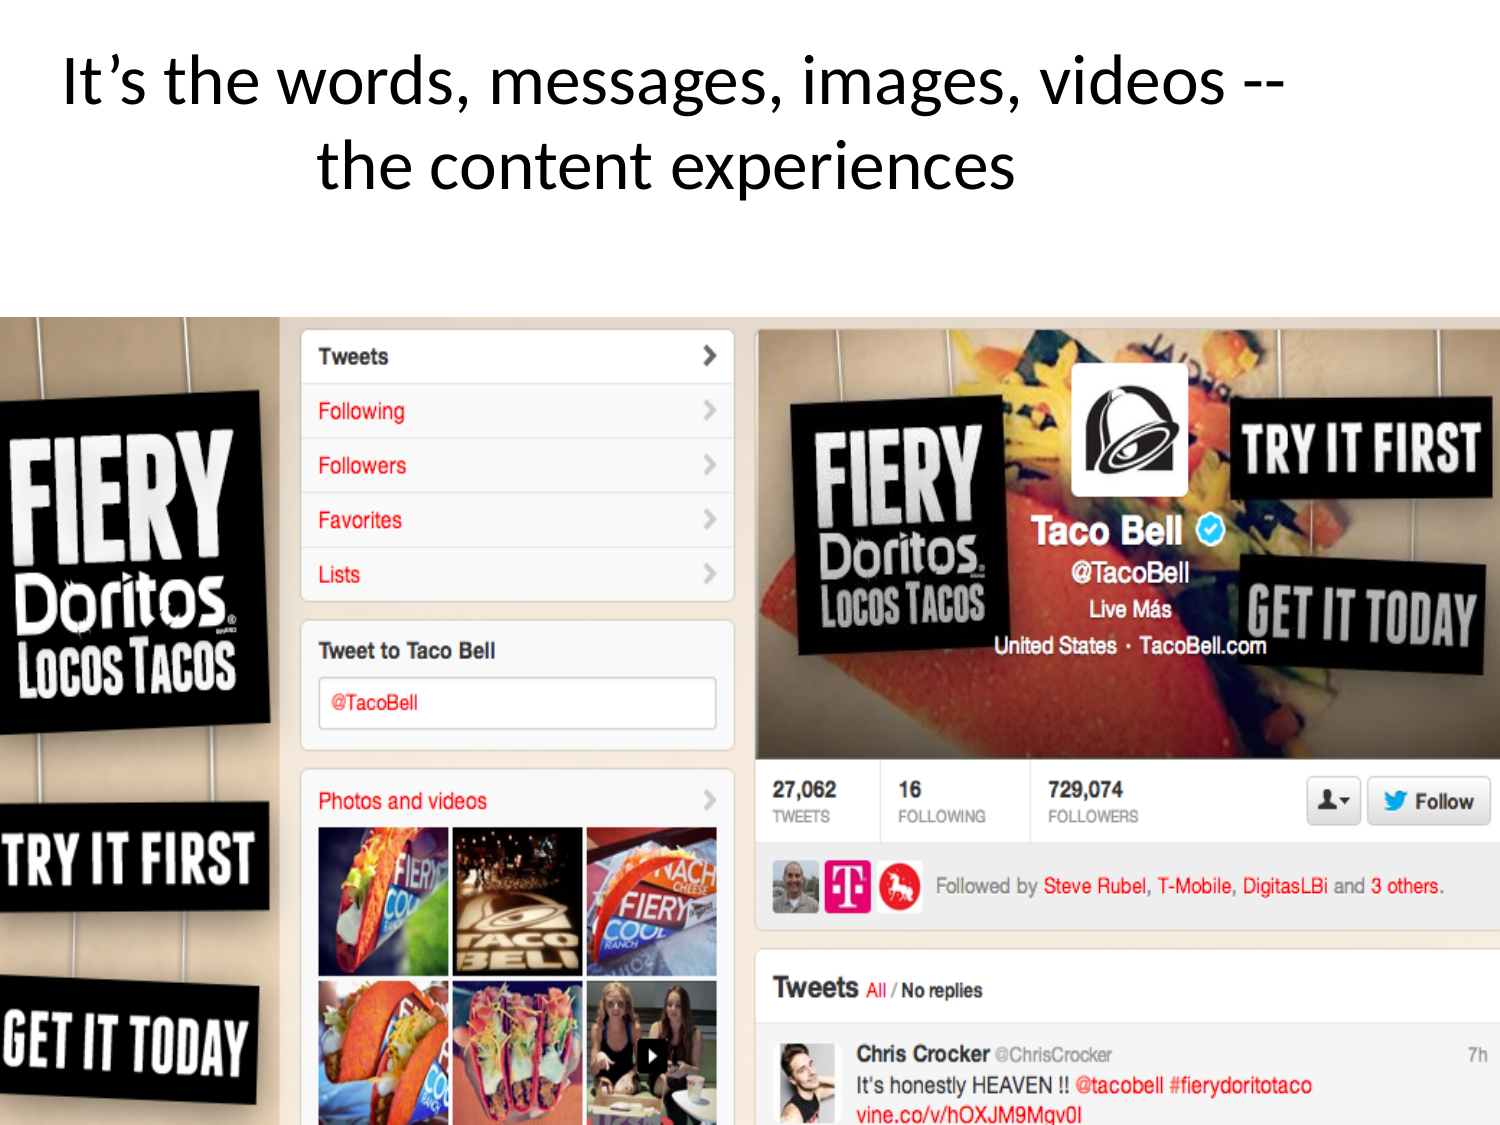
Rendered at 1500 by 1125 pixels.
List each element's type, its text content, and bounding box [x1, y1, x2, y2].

title It’s the words, messages, images, videos -- the content experiences [0, 24, 1350, 213]
picture [0, 317, 1500, 1125]
